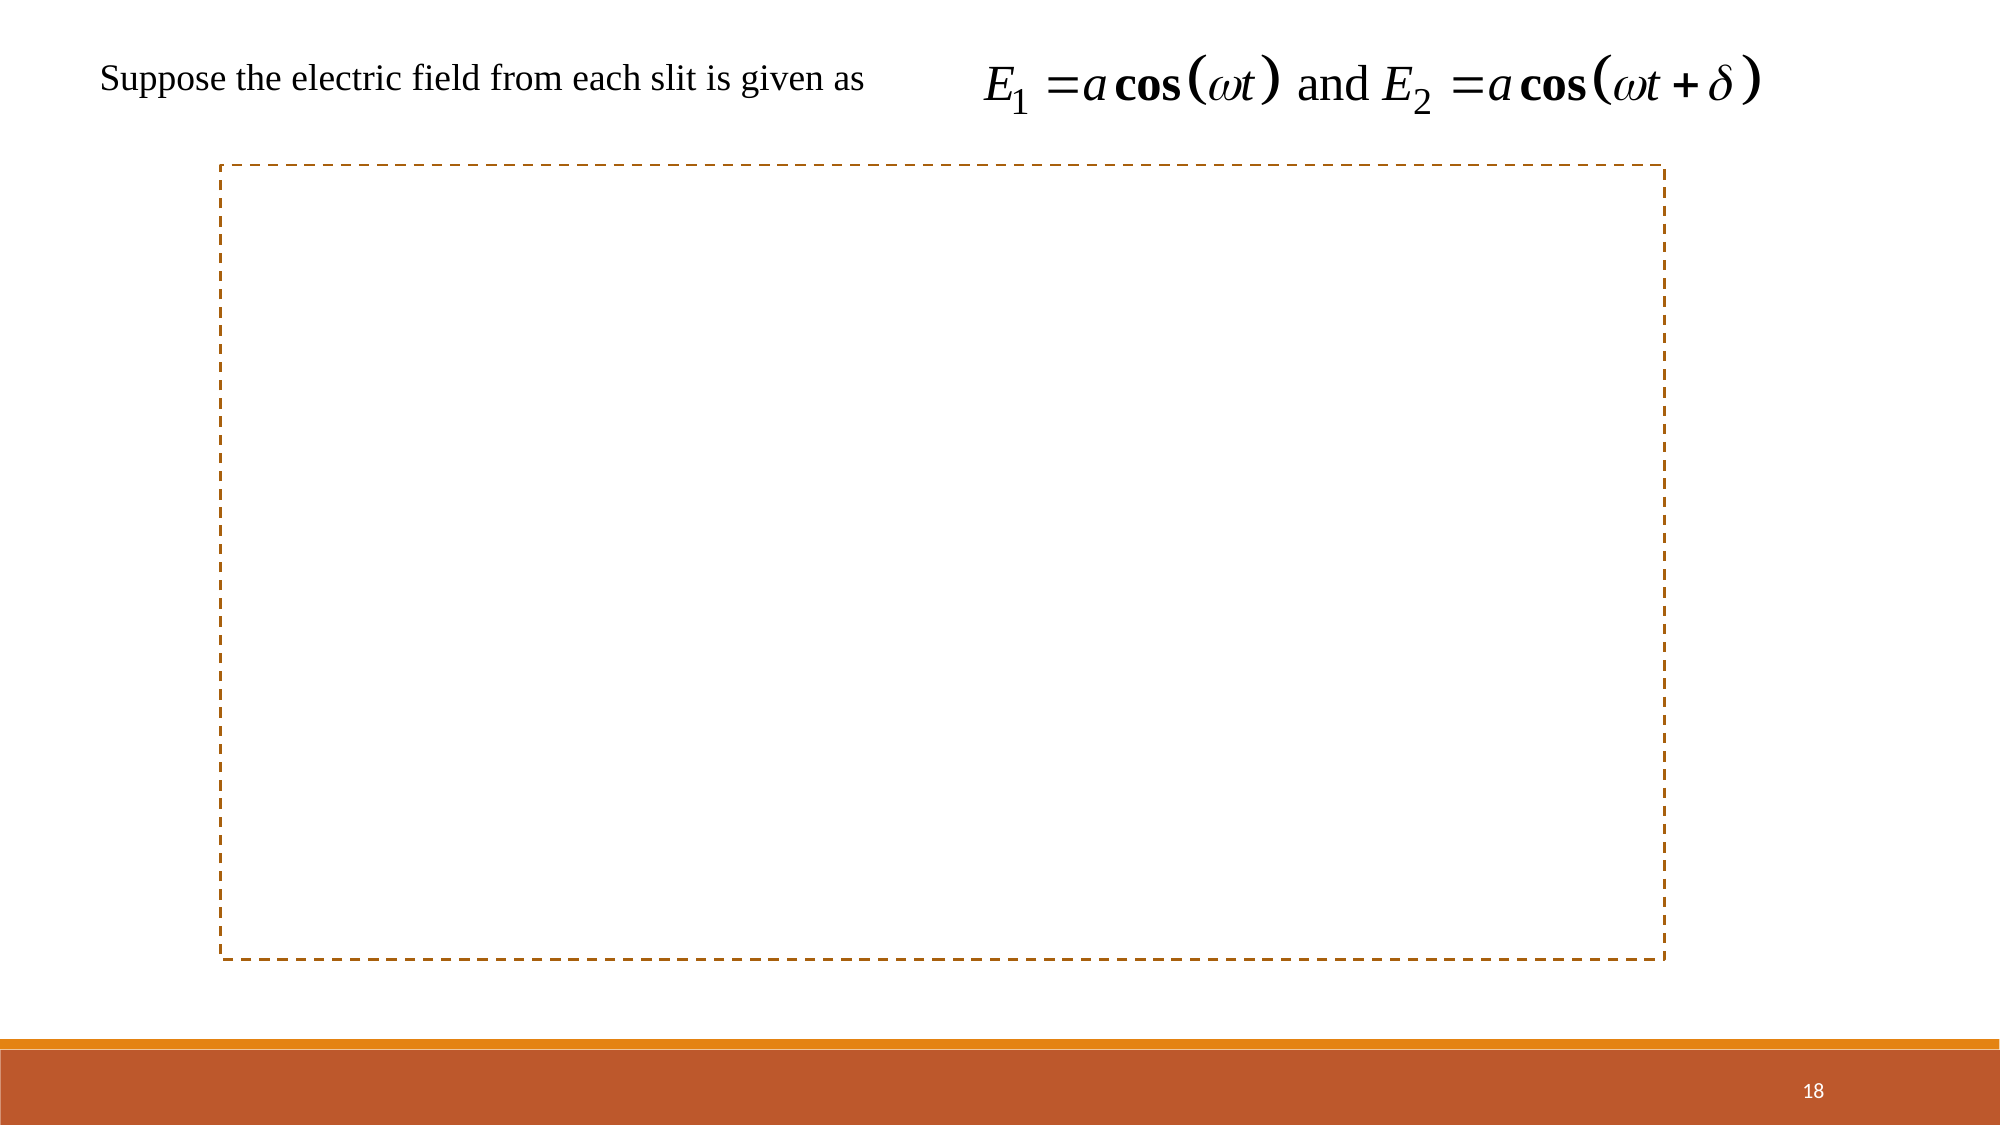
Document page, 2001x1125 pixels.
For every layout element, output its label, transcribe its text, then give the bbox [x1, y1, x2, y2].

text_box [974, 44, 1766, 131]
slide_number 18 [1624, 1059, 1840, 1120]
text_box [219, 164, 1666, 961]
text_box Suppose the electric field from each slit is given as [84, 45, 972, 106]
